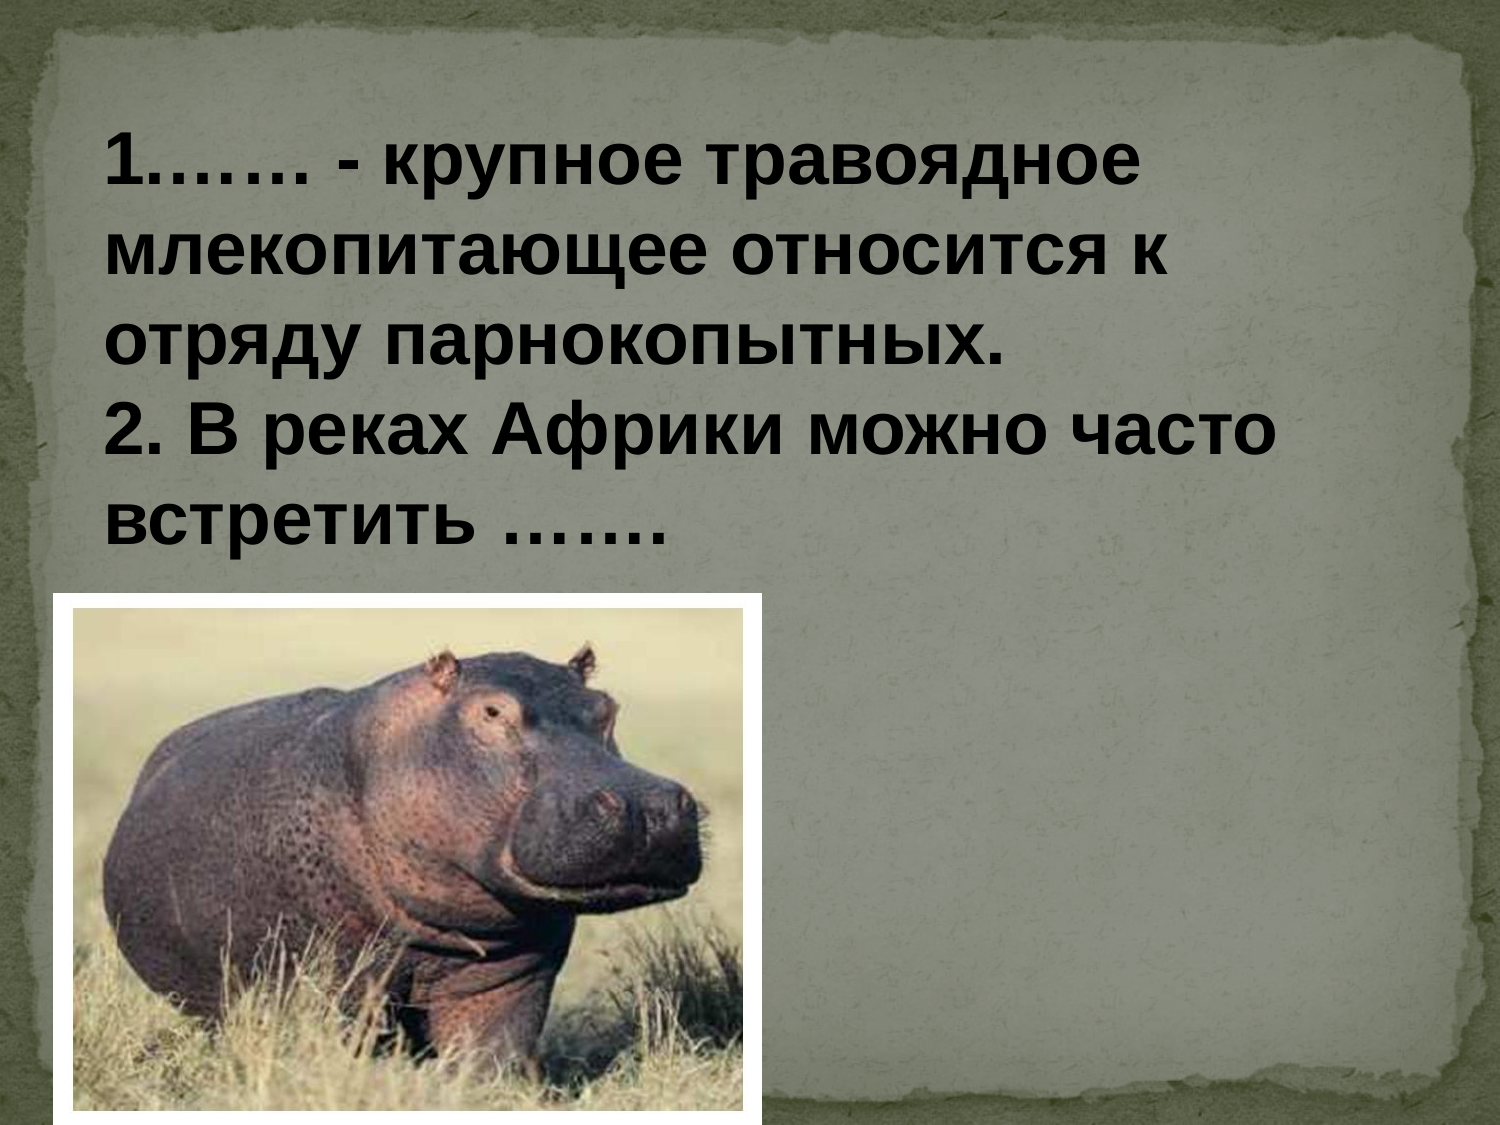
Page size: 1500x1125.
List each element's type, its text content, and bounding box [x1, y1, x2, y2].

text_box 1.…… - крупное травоядное млекопитающее относится к отряду парнокопытных. 2. В реках Африки можно часто встретить ……. [88, 101, 1388, 567]
picture [53, 593, 762, 1125]
